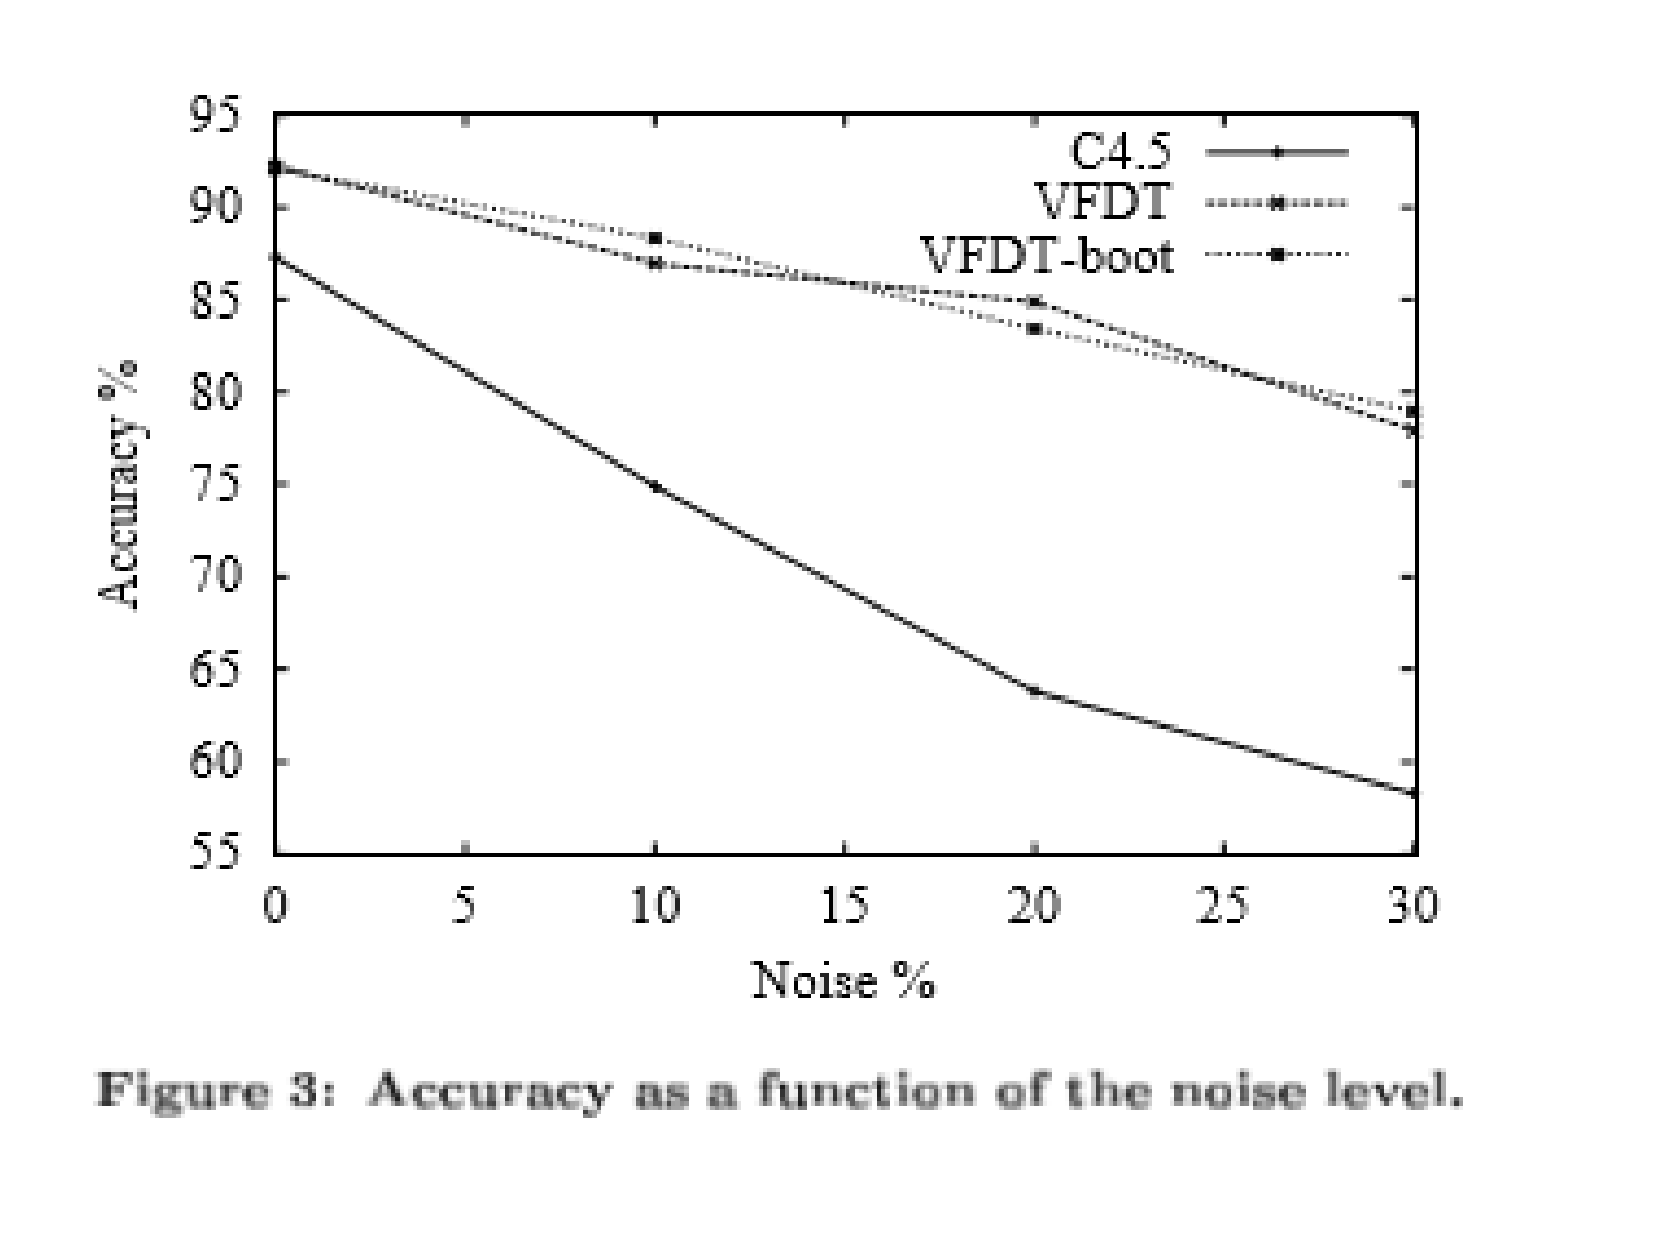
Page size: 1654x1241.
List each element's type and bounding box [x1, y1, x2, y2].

picture [50, 54, 1595, 1194]
